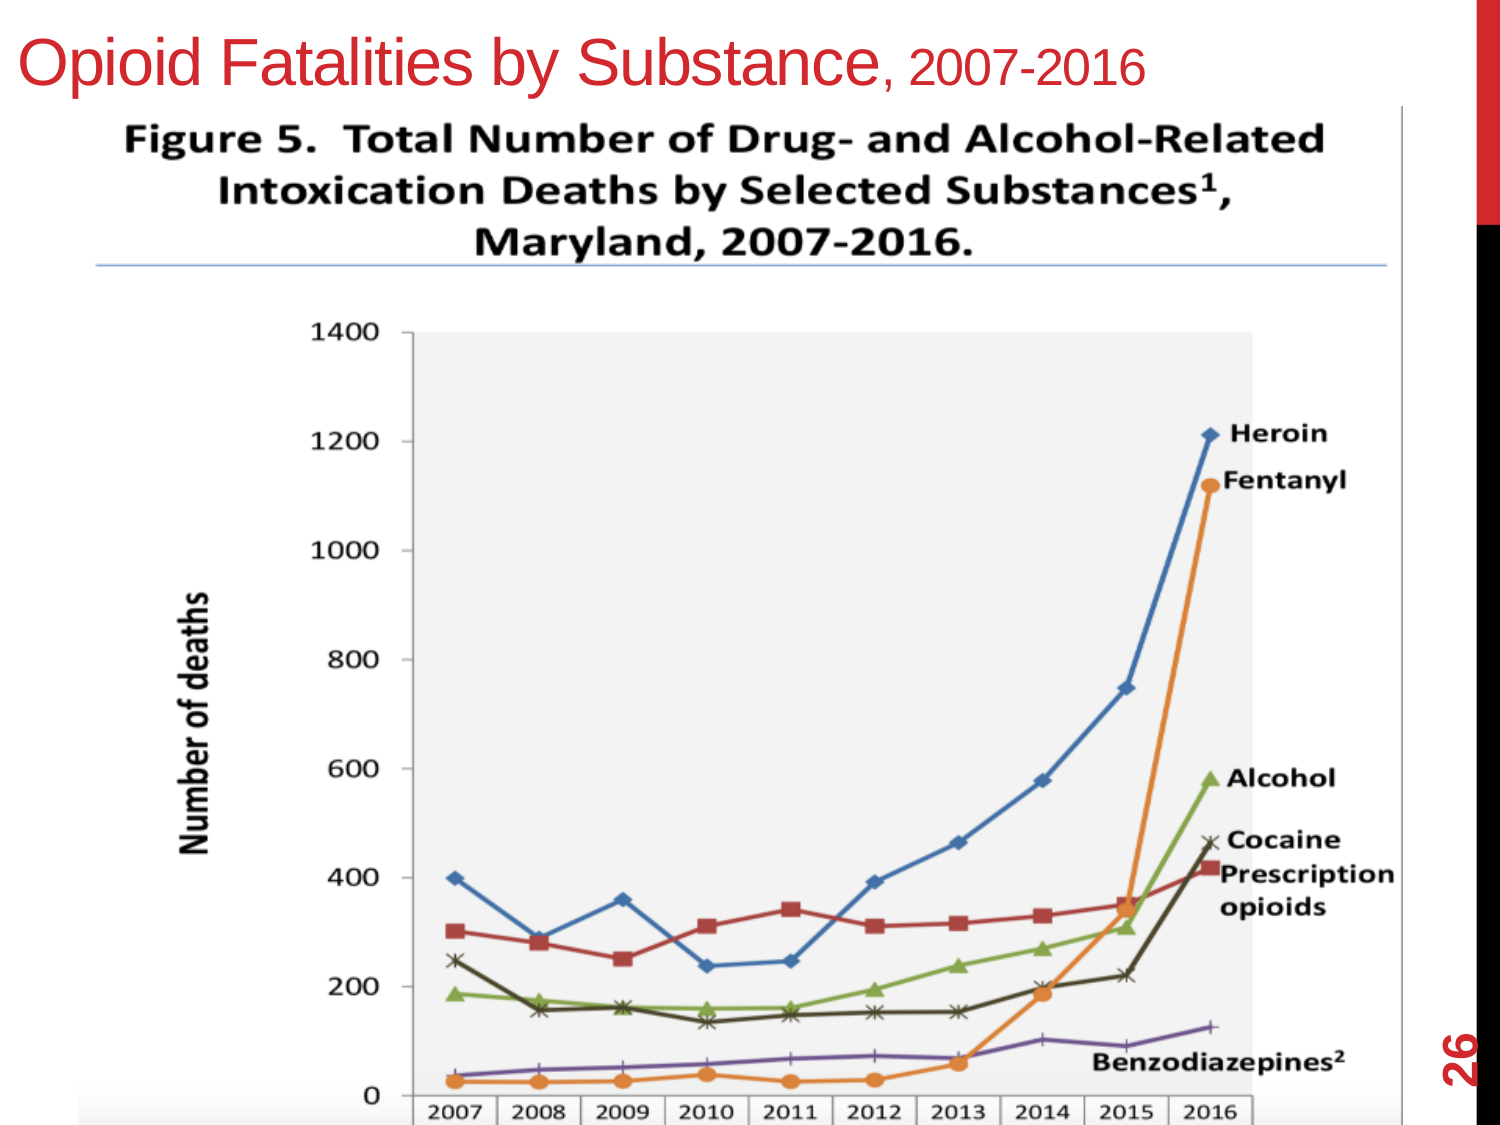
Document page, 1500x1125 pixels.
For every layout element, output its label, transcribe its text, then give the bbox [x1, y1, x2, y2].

picture [78, 105, 1404, 1125]
slide_number 26 [1427, 887, 1488, 1104]
text_box Opioid Fatalities by Substance, 2007-2016 [2, 2, 1479, 107]
